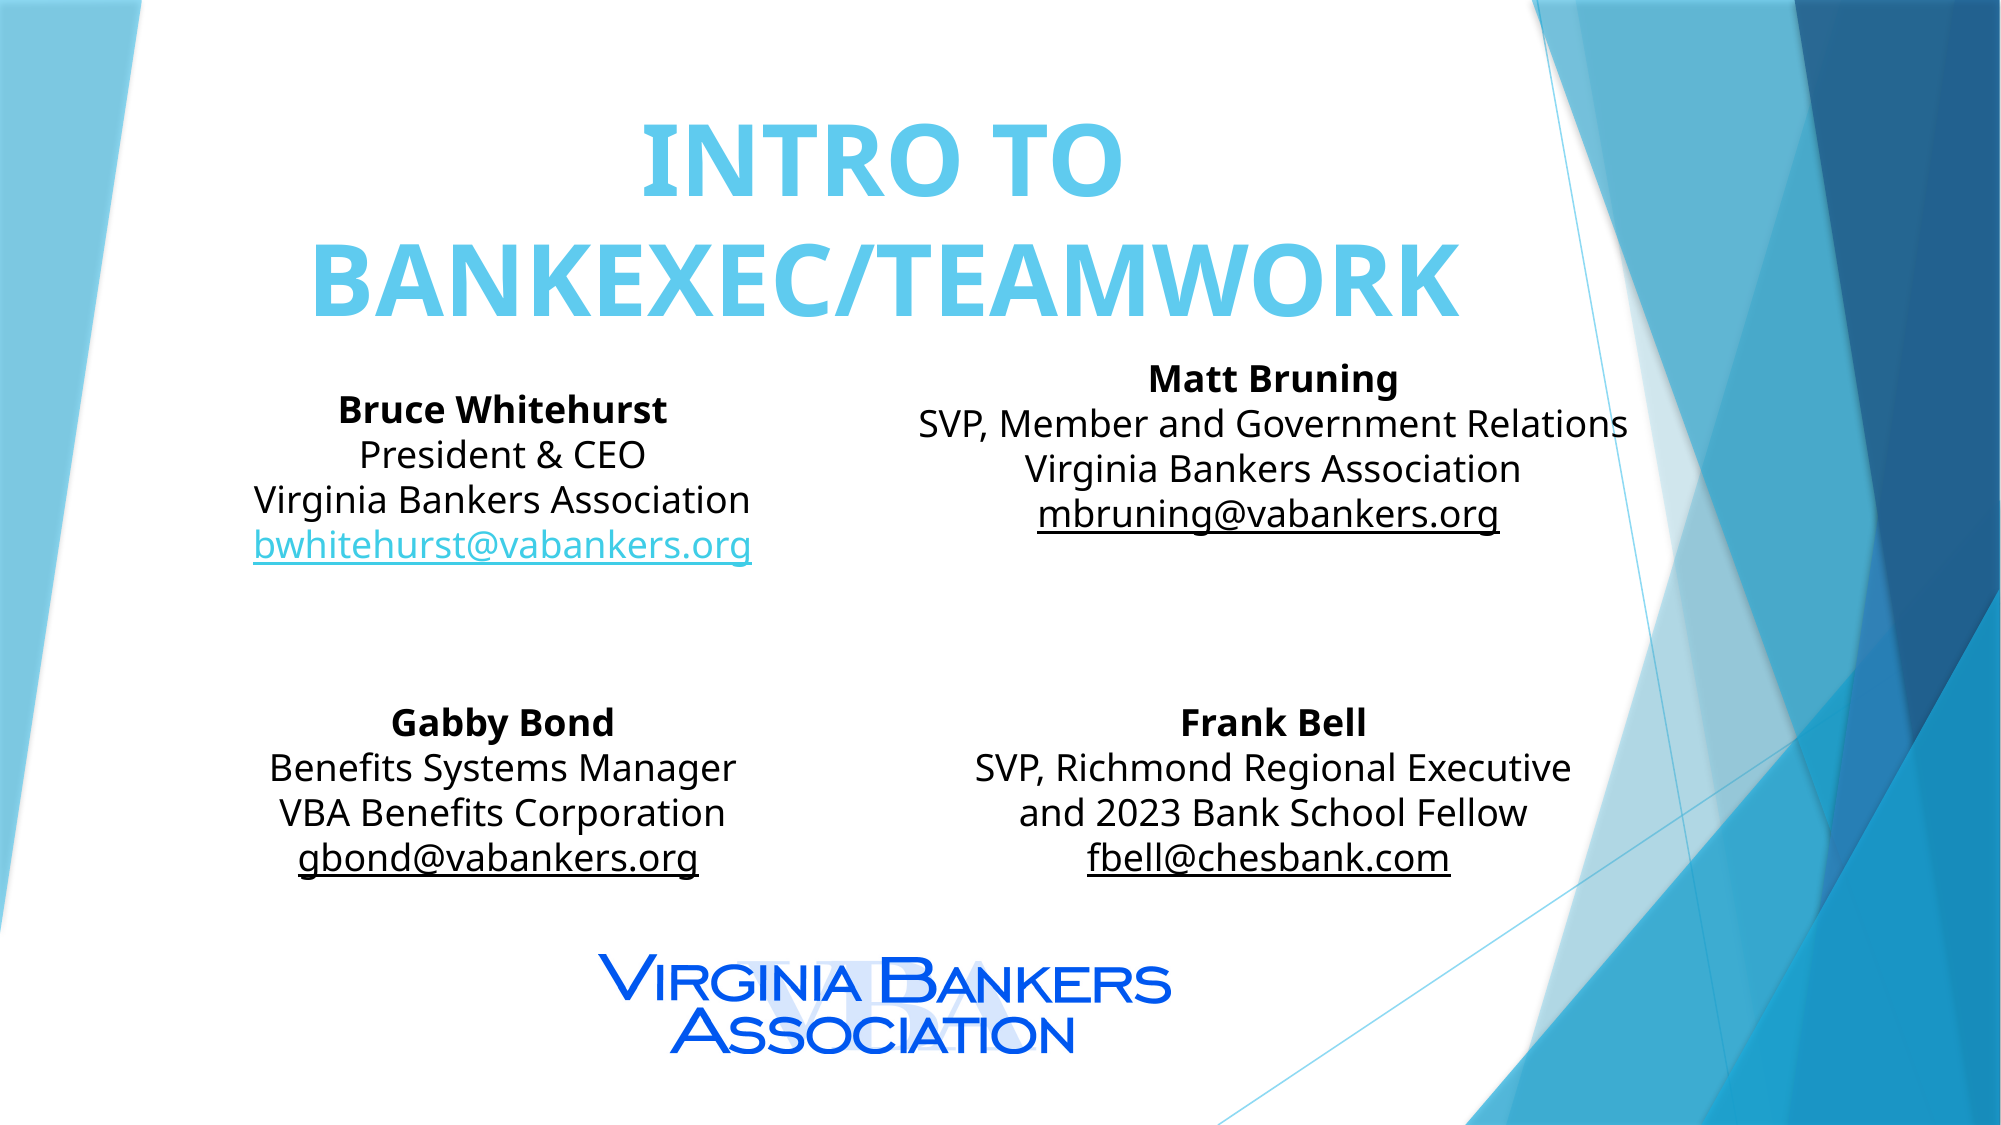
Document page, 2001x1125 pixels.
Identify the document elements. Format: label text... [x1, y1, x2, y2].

title Intro to BankExec/Teamwork [247, 164, 1522, 344]
text_box Frank Bell SVP, Richmond Regional Executive and 2023 Bank School Fellow fbell@chesbank.com [955, 691, 1592, 871]
picture [598, 954, 1171, 1054]
text_box Matt Bruning SVP, Member and Government Relations Virginia Bankers Association mbruning@vabankers.org [884, 348, 1663, 528]
subtitle Bruce Whitehurst President & CEO Virginia Bankers Association bwhitehurst@vabankers.org [113, 378, 893, 559]
text_box Gabby Bond Benefits Systems Manager VBA Benefits Corporation gbond@vabankers.org [184, 691, 822, 871]
